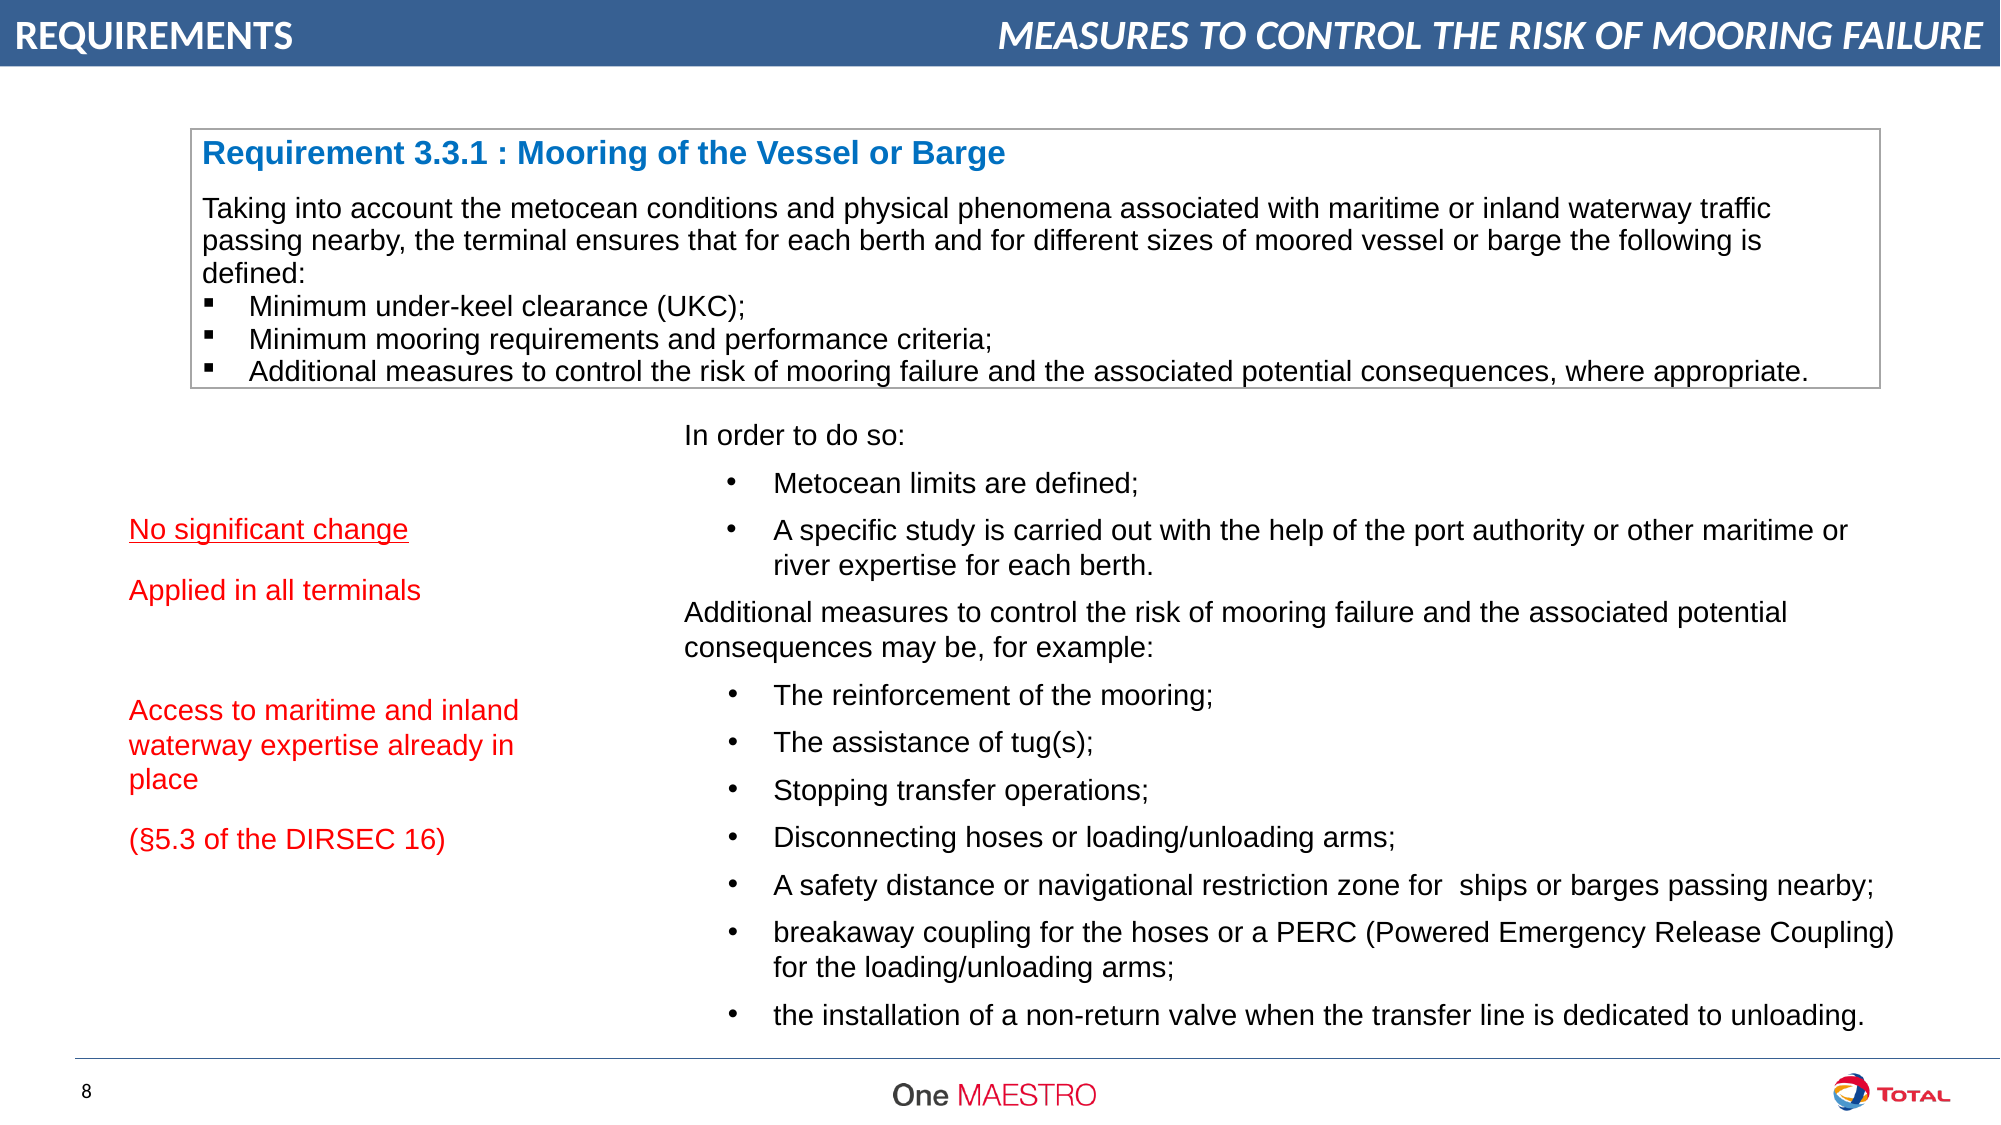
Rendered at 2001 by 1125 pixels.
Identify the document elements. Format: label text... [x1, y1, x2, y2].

text_box MEASURES TO CONTROL THE RISK OF MOORING FAILURE [864, 0, 1999, 67]
picture [893, 1083, 1096, 1106]
table_header Requirement 3.3.1 : Mooring of the Vessel or Barge [192, 130, 1879, 192]
list REQUIREMENTS [0, 0, 864, 67]
table_cell Taking into account the metocean conditions and physical phenomena associated with maritime or inland waterway traffic passing nearby, the terminal ensures that for each berth and for different sizes of moored vessel or barge the following is defined: Minimum under-keel clearance (UKC); Minimum mooring requirements and performance criteria; Additional measures to control the risk of mooring failure and the associated potential consequences, where appropriate. [192, 192, 1879, 387]
picture [1826, 1065, 1957, 1118]
text_box In order to do so: Metocean limits are defined; A specific study is carried out with the help of the port authority or other maritime or river expertise for each berth. Additional measures to control the risk of mooring failure and the associated potential consequences may be, for example: The reinforcement of the mooring; The assistance of tug(s); Stopping transfer operations; Disconnecting hoses or loading/unloading arms; A safety distance or navigational restriction zone for ships or barges passing nearby; breakaway coupling for the hoses or a PERC (Powered Emergency Release Coupling) for the loading/unloading arms; the installation of a non-return valve when the transfer line is dedicated to unloading. [669, 408, 1922, 1039]
text_box No significant change Applied in all terminals Access to maritime and inland waterway expertise already in place (§5.3 of the DIRSEC 16) [114, 503, 605, 863]
